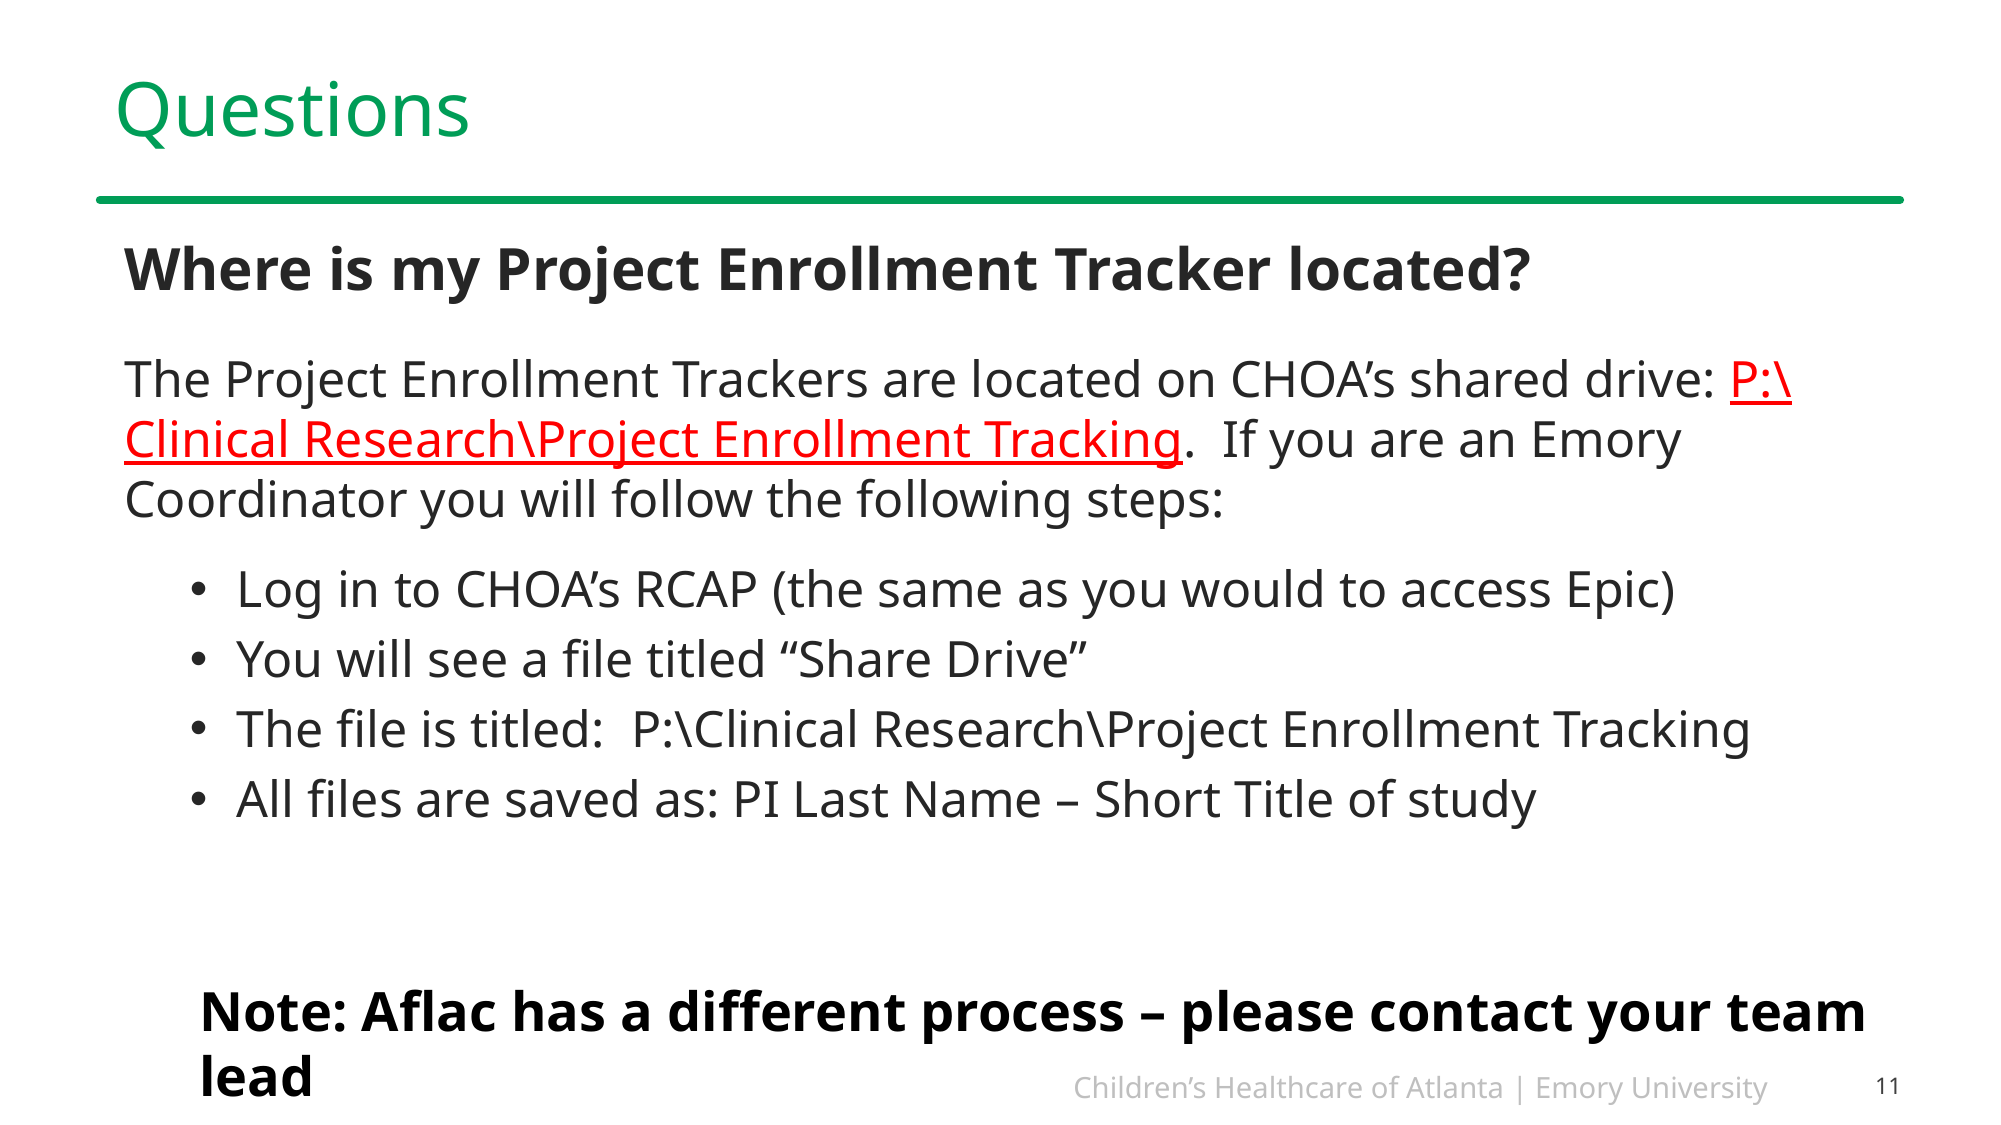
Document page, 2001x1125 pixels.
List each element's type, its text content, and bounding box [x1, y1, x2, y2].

slide_number 11 [1816, 1050, 1917, 1125]
list Where is my Project Enrollment Tracker located? The Project Enrollment Trackers are located on CHOA’s shared drive: P:\Clinical Research\Project Enrollment Tracking. If you are an Emory Coordinator you will follow the following steps: Log in to CHOA’s RCAP (the same as you would to access Epic) You will see a file titled “Share Drive” The file is titled: P:\Clinical Research\Project Enrollment Tracking All files are saved as: PI Last Name – Short Title of study Note: Aflac has a different process – please contact your team lead [99, 224, 1918, 1042]
title Questions [99, 24, 1901, 188]
